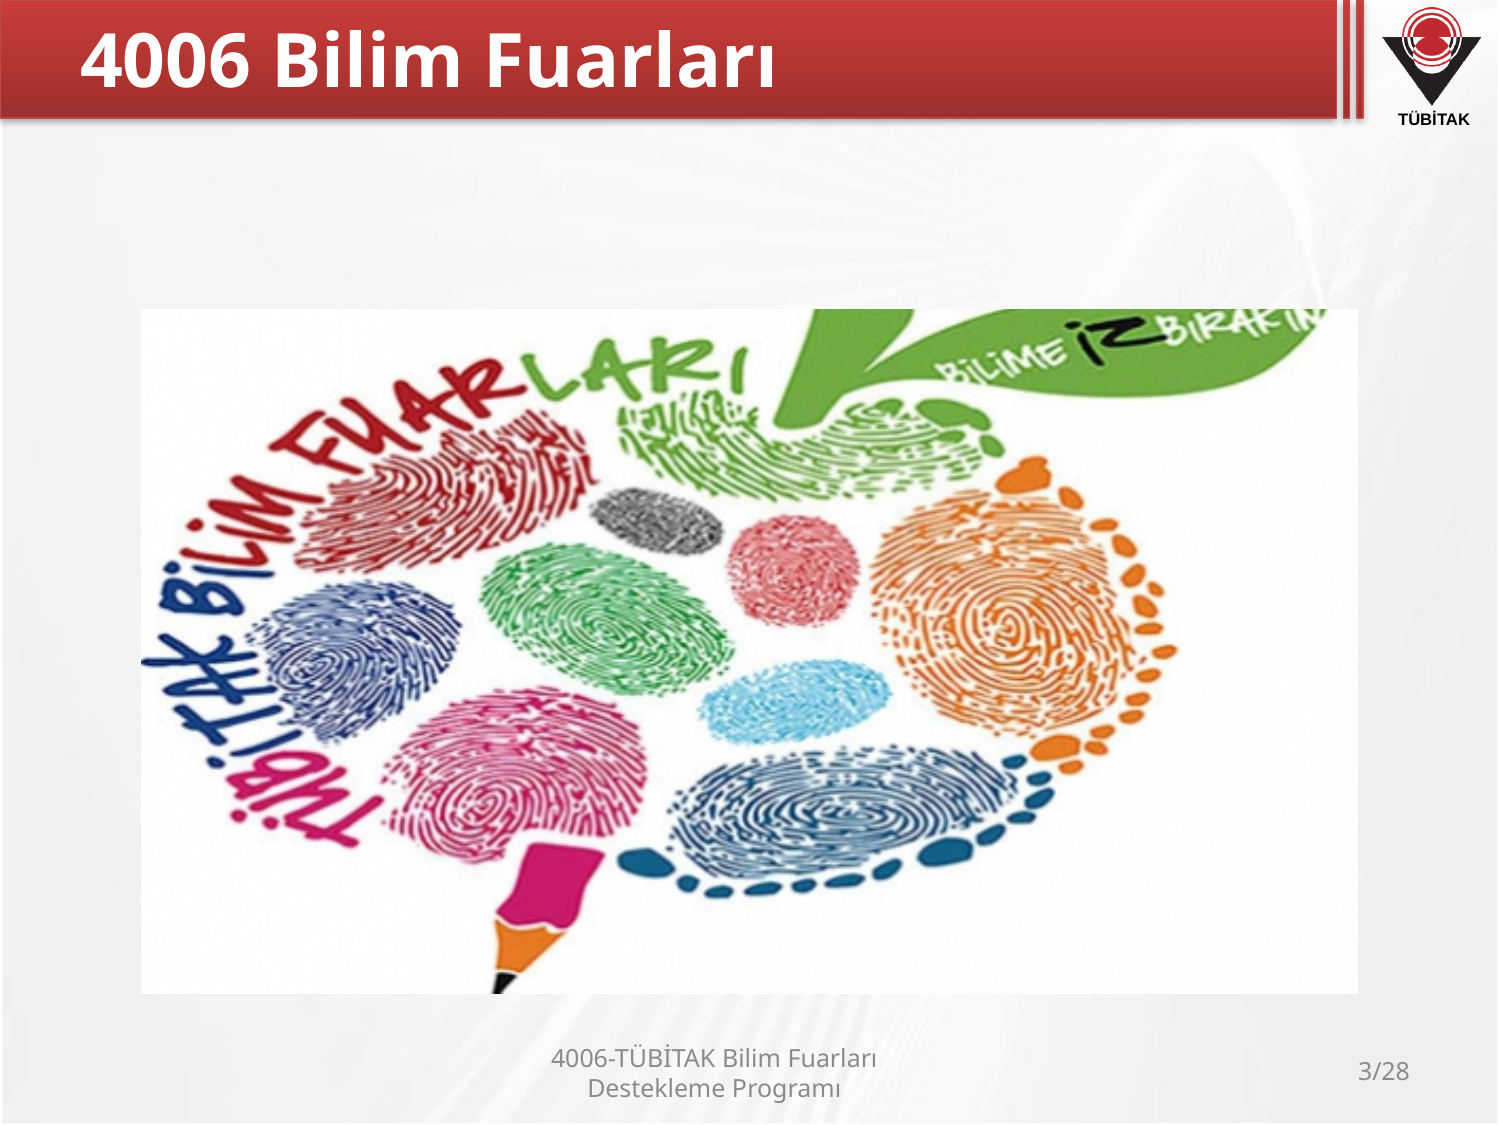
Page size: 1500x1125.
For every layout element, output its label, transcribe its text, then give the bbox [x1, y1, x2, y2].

title 4006 Bilim Fuarları [64, 0, 1341, 116]
footer 4006-TÜBİTAK Bilim Fuarları Destekleme Programı [466, 1042, 963, 1103]
picture [1, 0, 1499, 1125]
slide_number 3/28 [1074, 1042, 1425, 1103]
